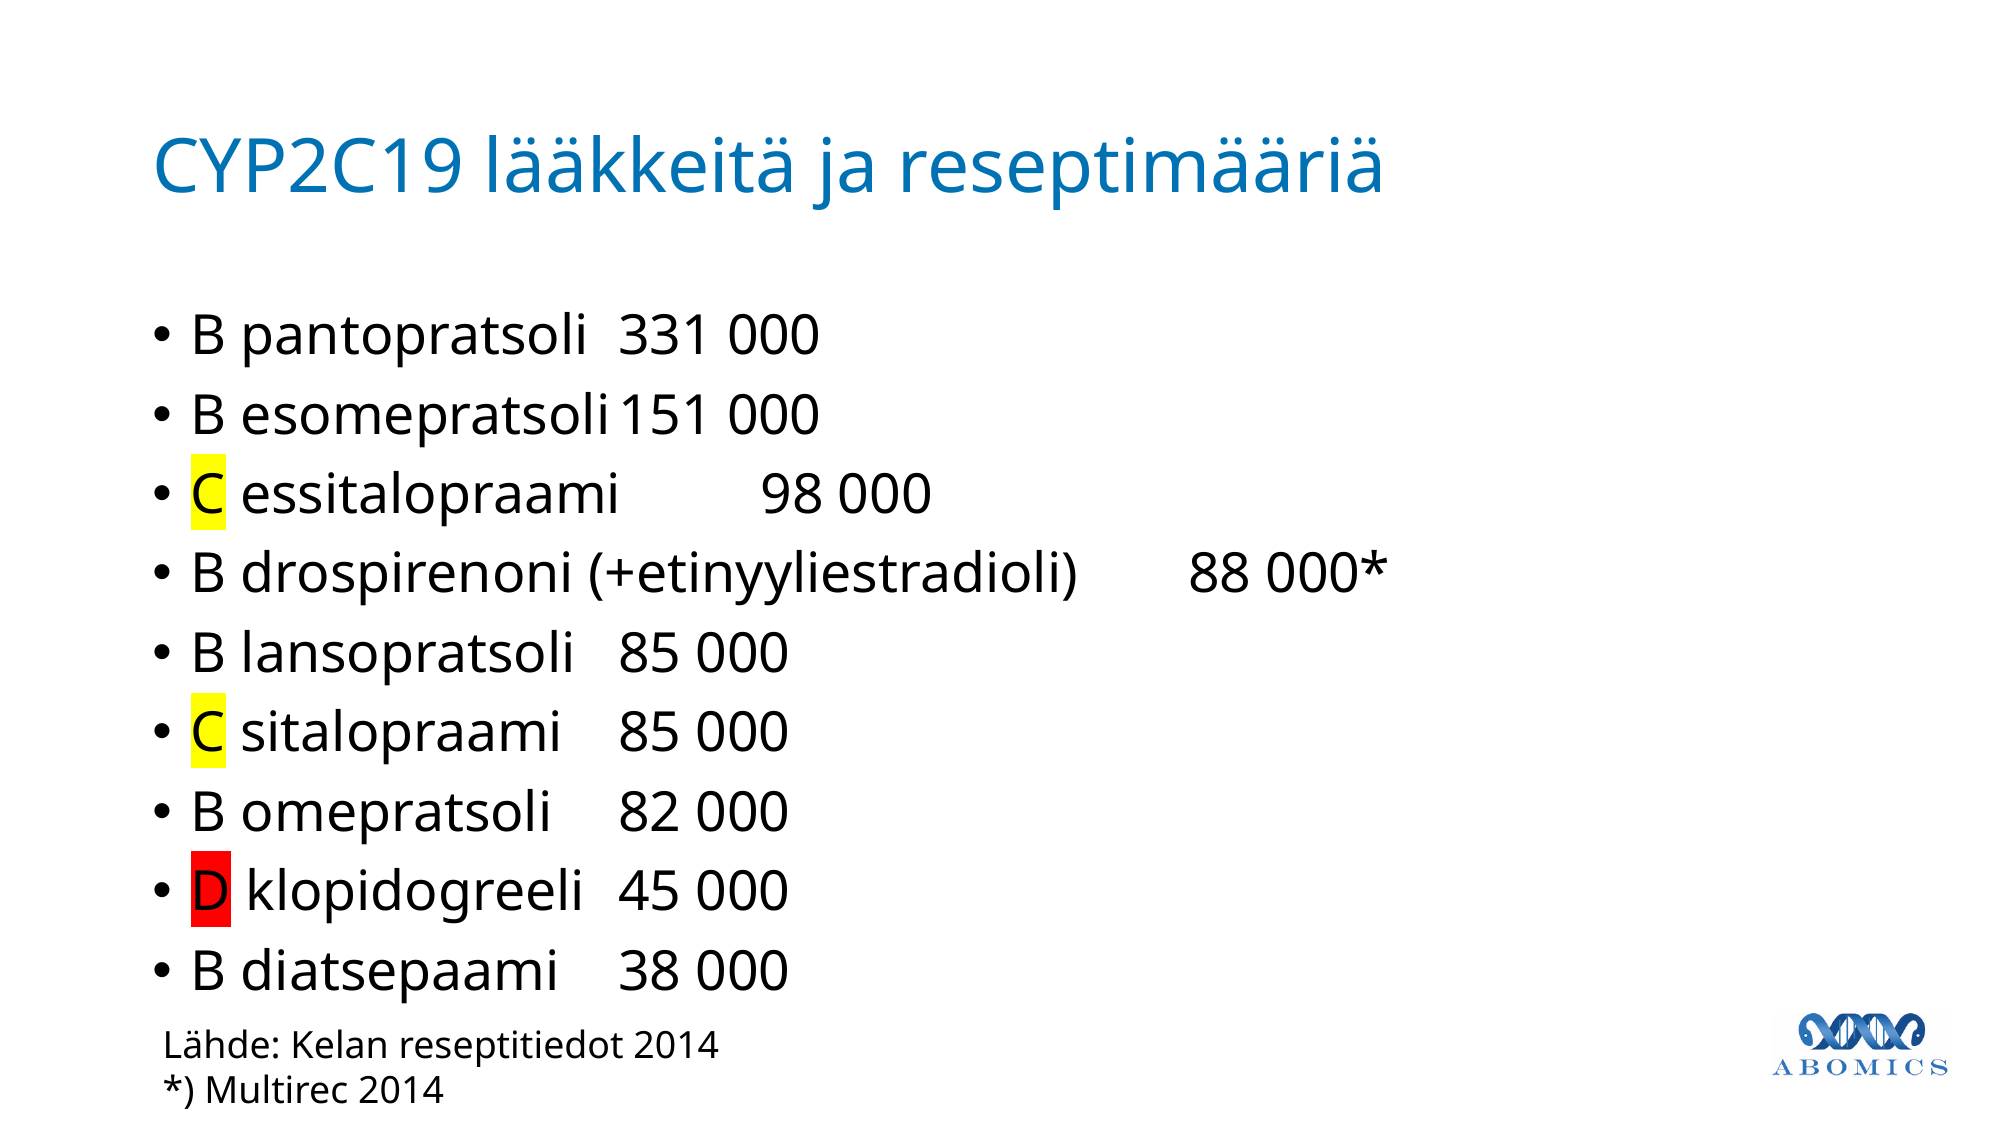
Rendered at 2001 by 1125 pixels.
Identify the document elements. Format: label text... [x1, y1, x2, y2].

title CYP2C19 lääkkeitä ja reseptimääriä [137, 59, 1863, 278]
picture [1772, 1013, 1953, 1079]
list B pantopratsoli 331 000 B esomepratsoli 151 000 C essitalopraami 98 000 B drospirenoni (+etinyyliestradioli) 88 000* B lansopratsoli 85 000 C sitalopraami 85 000 B omepratsoli 82 000 D klopidogreeli 45 000 B diatsepaami 38 000 [137, 299, 1863, 1014]
text_box Lähde: Kelan reseptitiedot 2014 *) Multirec 2014 [147, 1013, 735, 1118]
